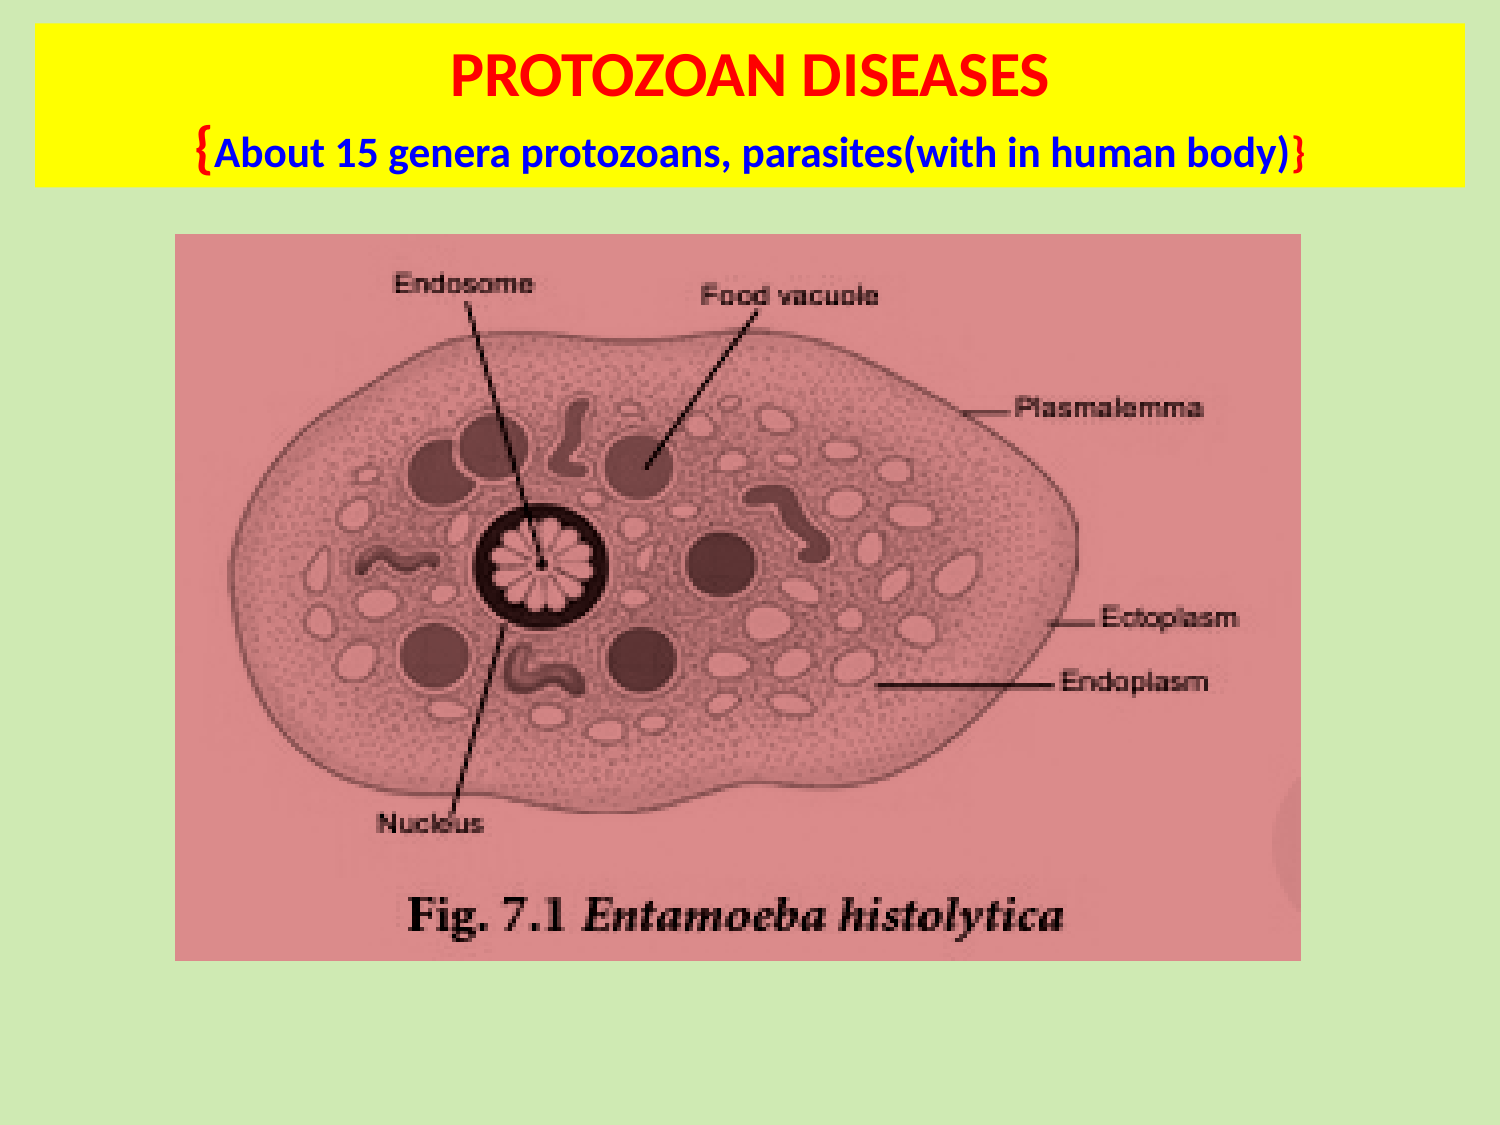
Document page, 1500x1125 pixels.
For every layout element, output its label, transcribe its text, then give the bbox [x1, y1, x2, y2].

title PROTOZOAN DISEASES {About 15 genera protozoans, parasites(with in human body)} [35, 23, 1465, 188]
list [175, 234, 1301, 962]
